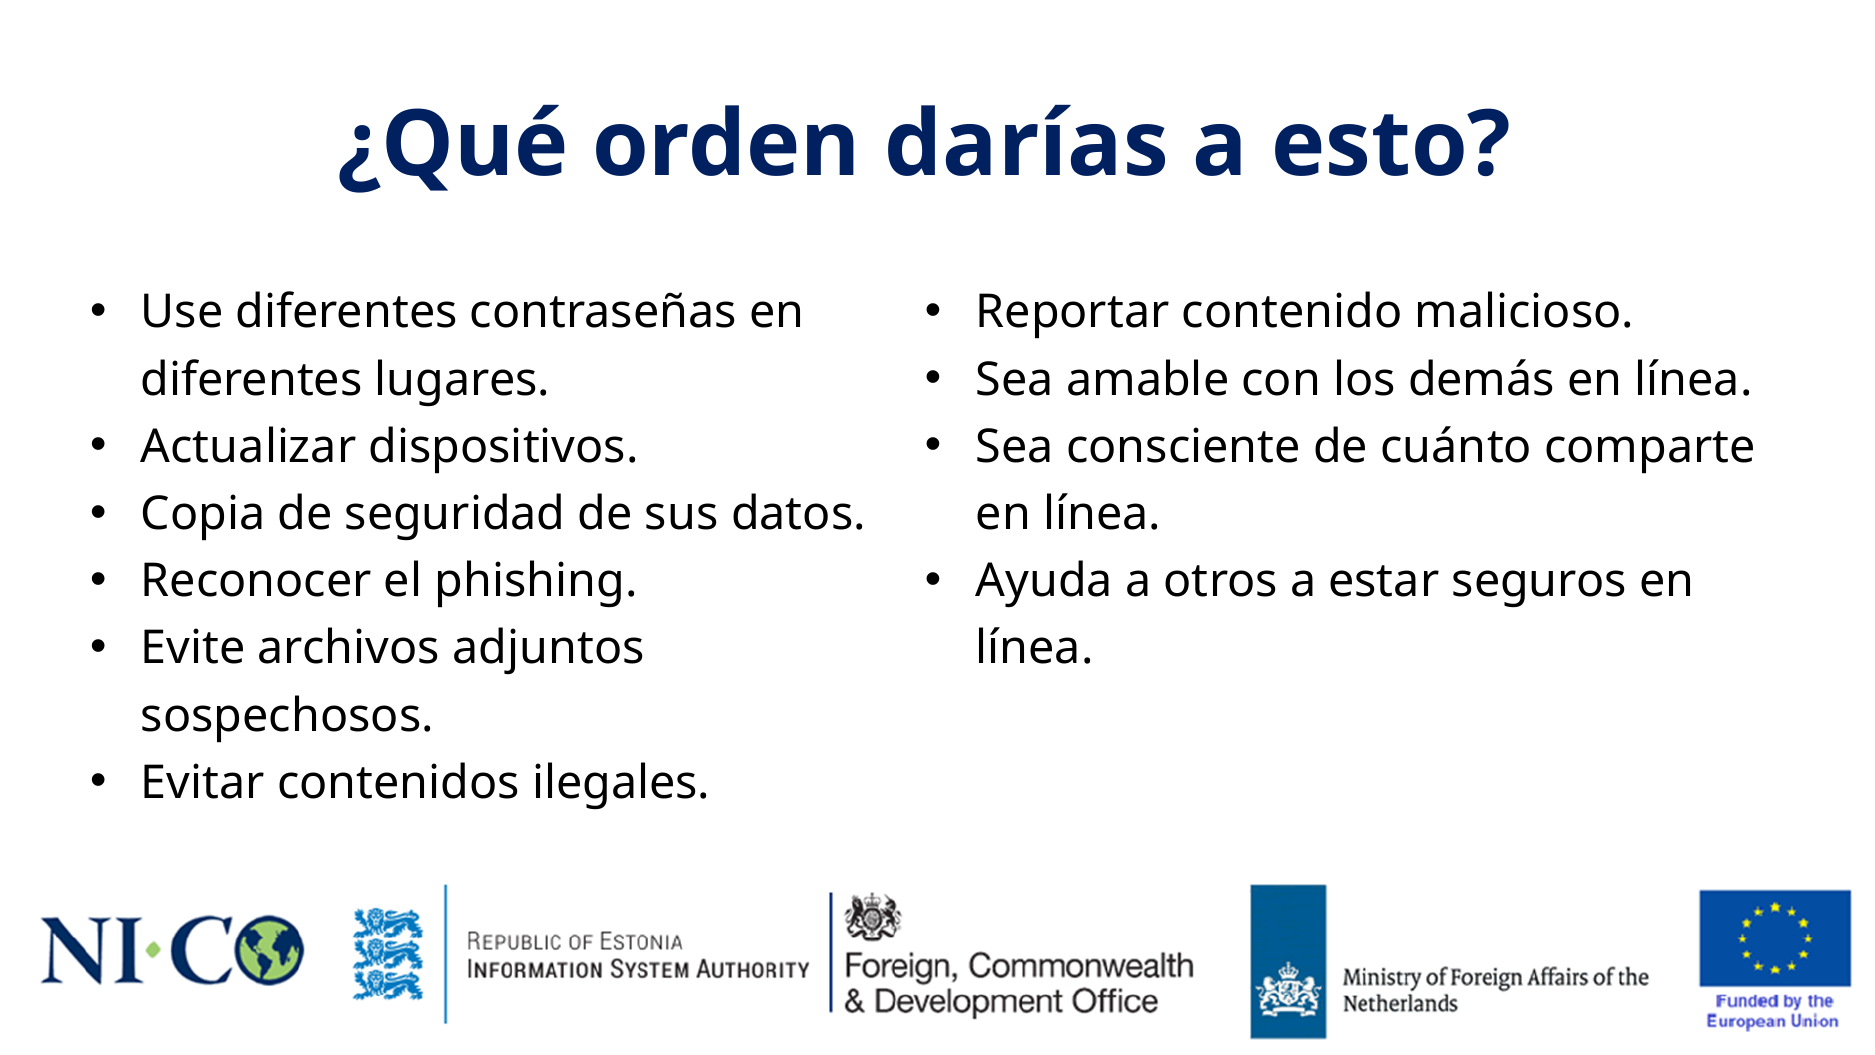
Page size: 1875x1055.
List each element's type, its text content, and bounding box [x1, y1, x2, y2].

list Use diferentes contraseñas en diferentes lugares. Actualizar dispositivos. Copia de seguridad de sus datos. Reconocer el phishing. Evite archivos adjuntos sospechosos. Evitar contenidos ilegales. Reportar contenido malicioso. Sea amable con los demás en línea. Sea consciente de cuánto comparte en línea. Ayuda a otros a estar seguros en línea. [75, 262, 1775, 865]
title ¿Qué orden darías a esto? [75, 45, 1775, 233]
picture [0, 880, 1875, 1054]
